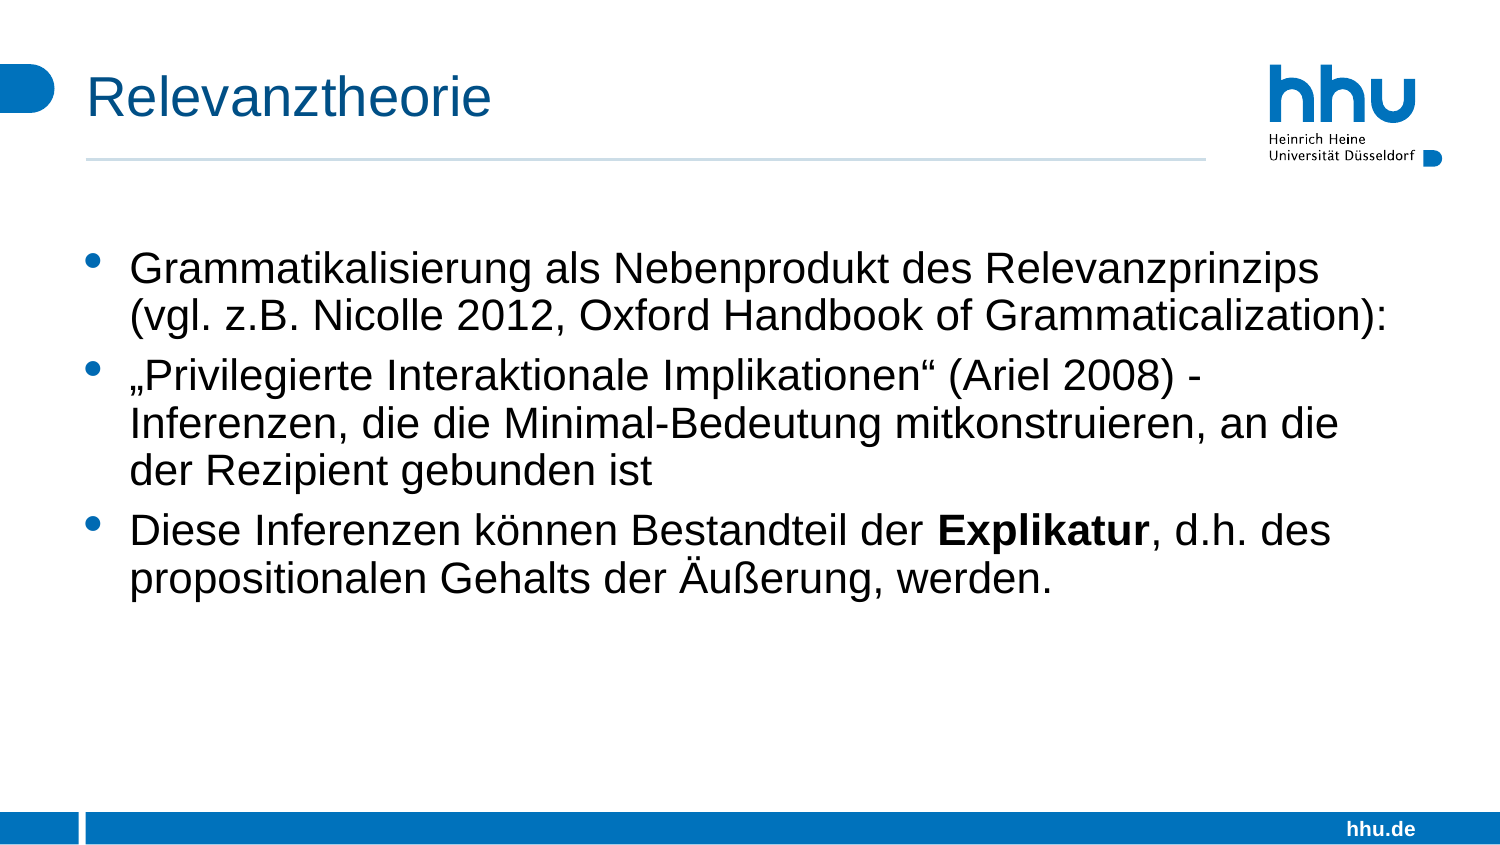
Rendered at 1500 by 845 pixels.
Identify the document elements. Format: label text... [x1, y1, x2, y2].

title Relevanztheorie [86, 54, 1207, 129]
list Grammatikalisierung als Nebenprodukt des Relevanzprinzips (vgl. z.B. Nicolle 2012, Oxford Handbook of Grammaticalization): „Privilegierte Interaktionale Implikationen“ (Ariel 2008) - Inferenzen, die die Minimal-Bedeutung mitkonstruieren, an die der Rezipient gebunden ist Diese Inferenzen können Bestandteil der Explikatur, d.h. des propositionalen Gehalts der Äußerung, werden. [85, 233, 1415, 795]
